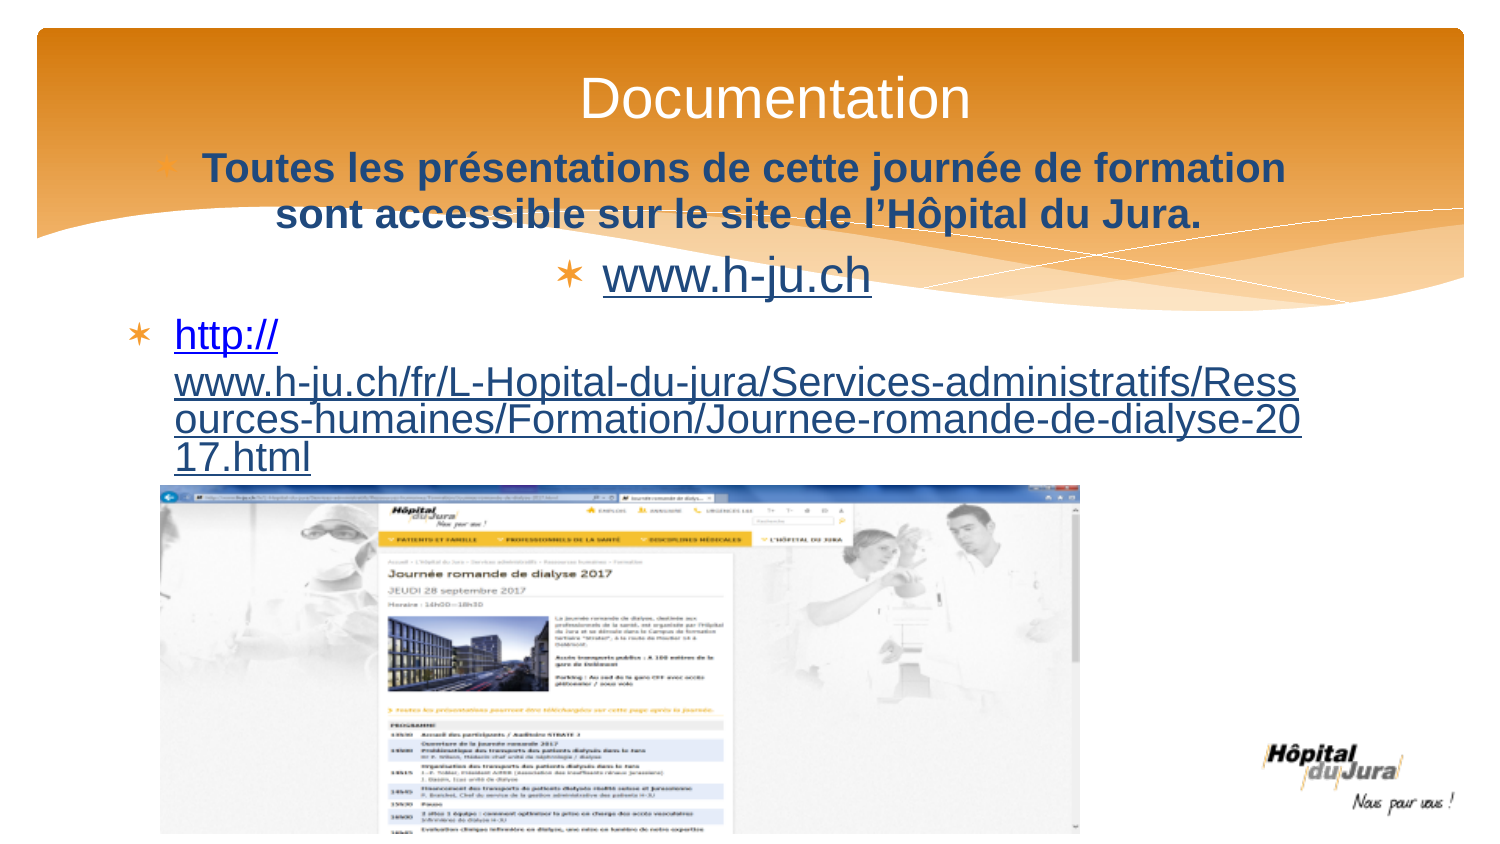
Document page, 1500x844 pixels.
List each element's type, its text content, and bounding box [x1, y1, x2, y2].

picture [160, 485, 1081, 835]
list Toutes les présentations de cette journée de formation sont accessible sur le site de l’Hôpital du Jura. www.h-ju.ch http://www.h-ju.ch/fr/L-Hopital-du-jura/Services-administratifs/Ressources-humaines/Formation/Journee-romande-de-dialyse-2017.html [114, 137, 1330, 694]
title Documentation [127, 41, 1425, 155]
picture [1253, 736, 1463, 821]
